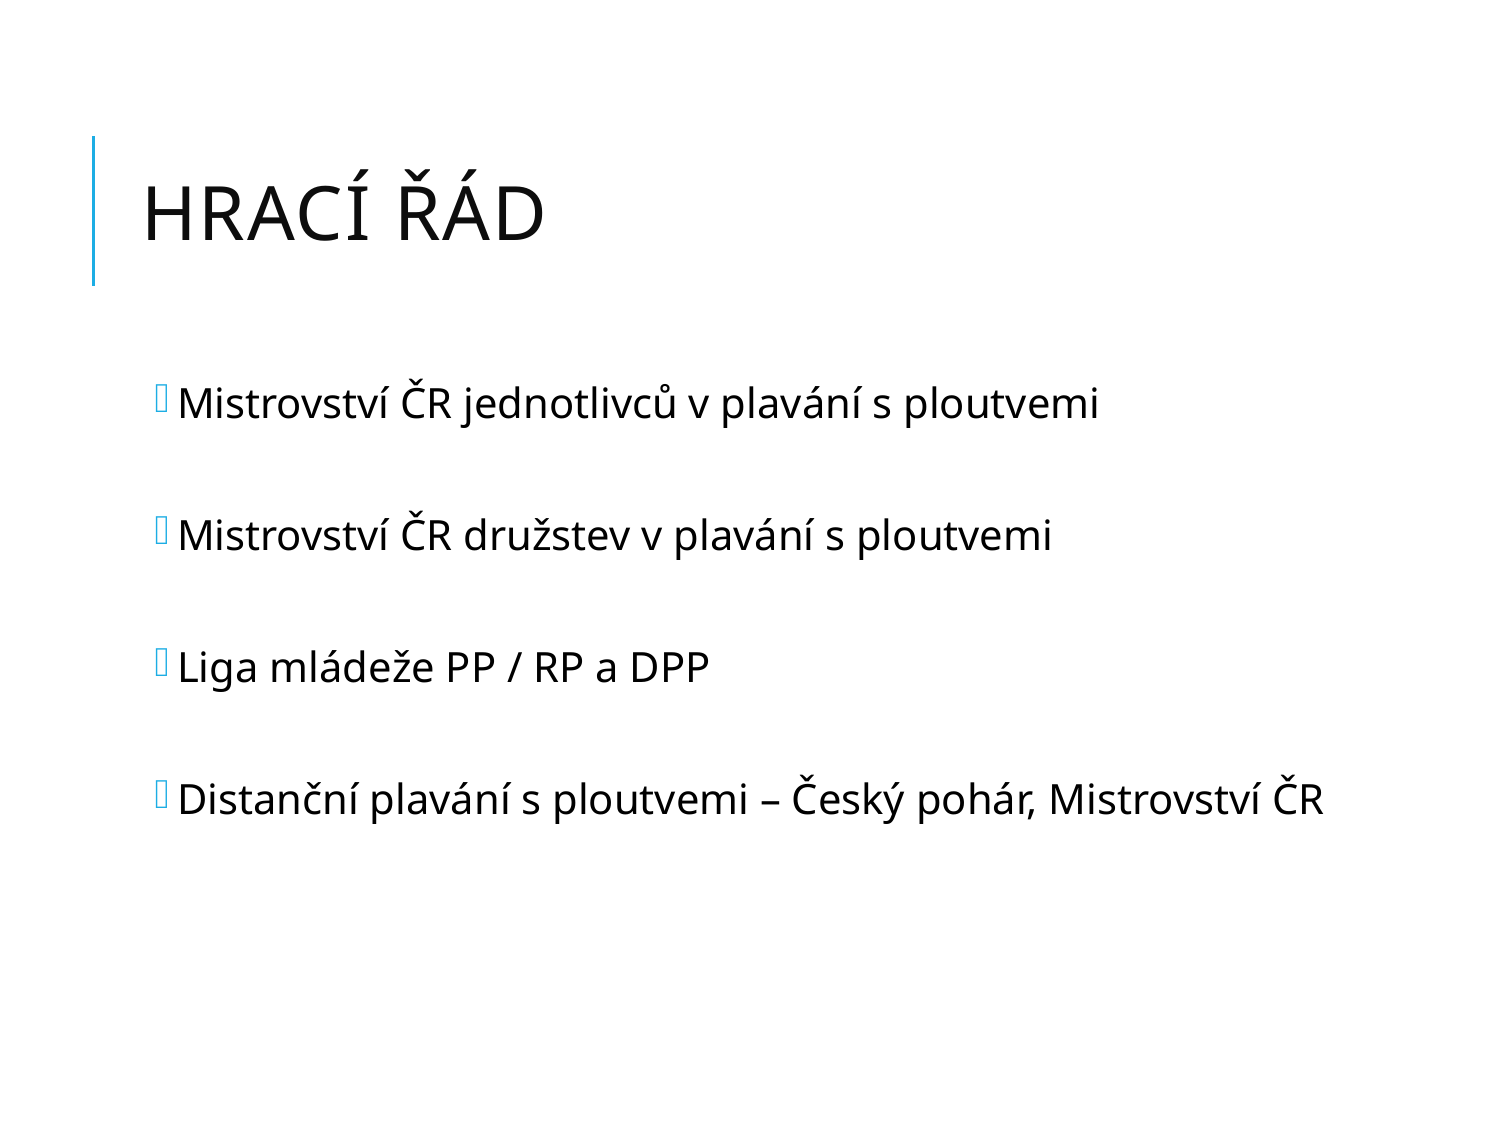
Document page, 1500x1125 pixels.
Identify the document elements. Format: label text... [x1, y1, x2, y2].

list Mistrovství ČR jednotlivců v plavání s ploutvemi Mistrovství ČR družstev v plavání s ploutvemi Liga mládeže PP / RP a DPP Distanční plavání s ploutvemi – Český pohár, Mistrovství ČR [126, 375, 1459, 1035]
title Hrací řád [126, 96, 1322, 342]
